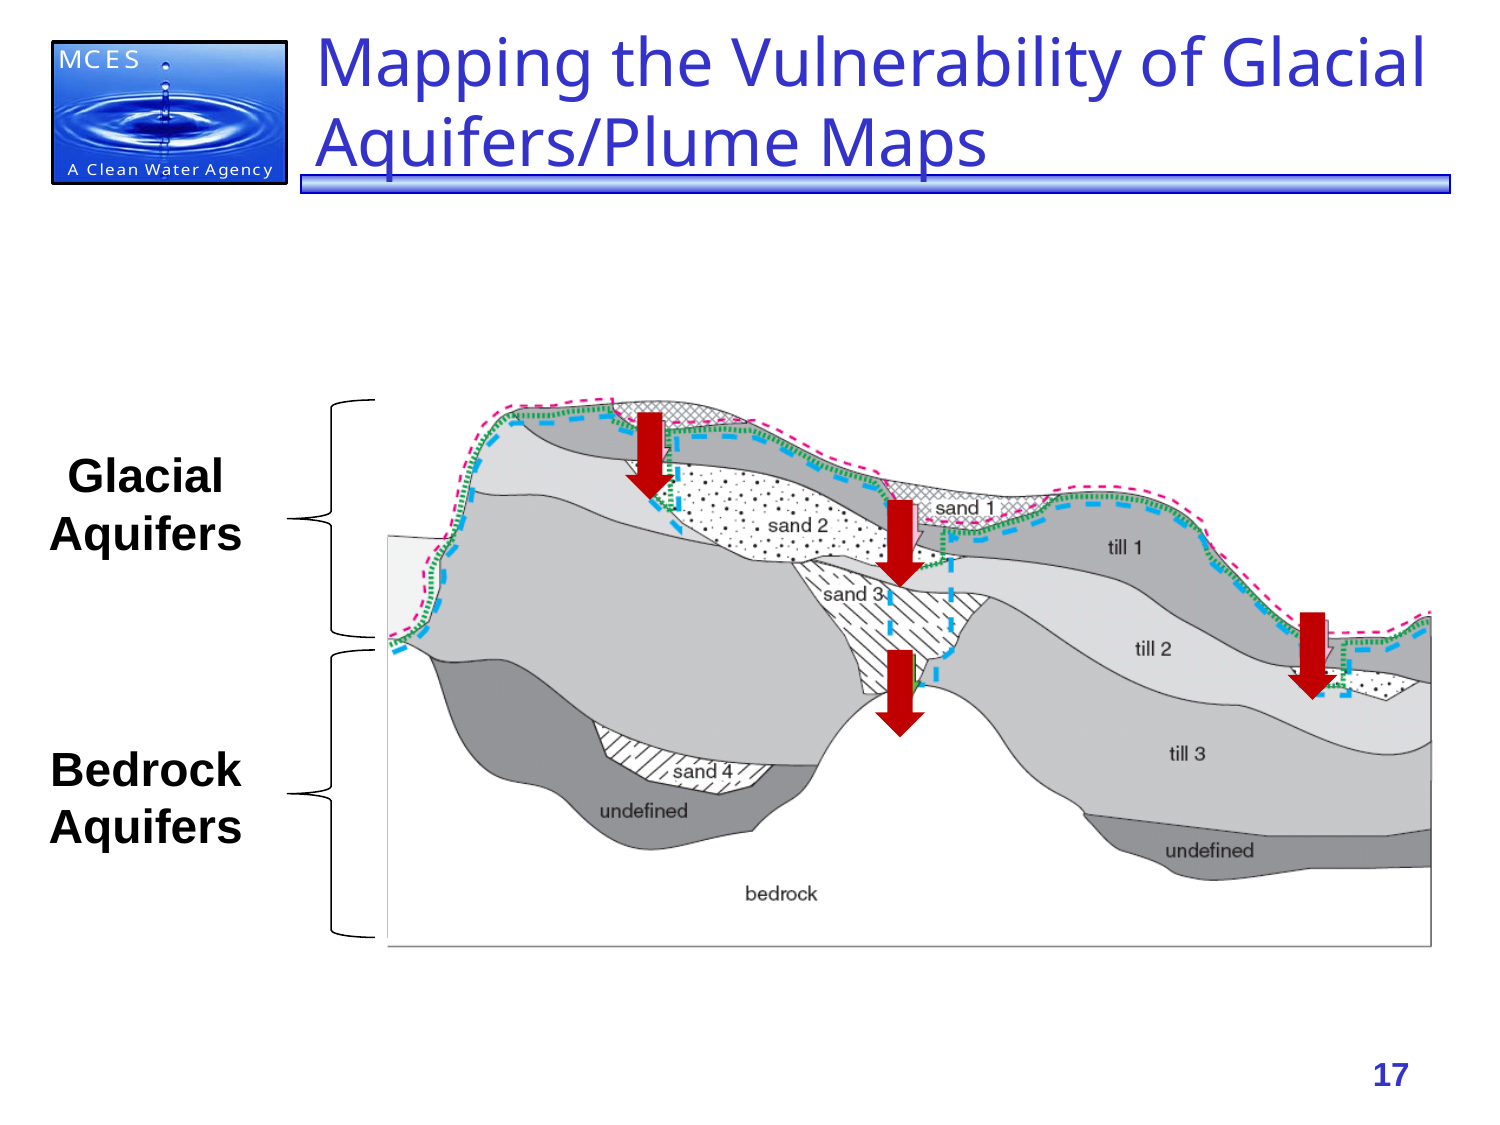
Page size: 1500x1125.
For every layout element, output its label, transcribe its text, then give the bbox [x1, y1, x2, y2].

title Mapping the Vulnerability of Glacial Aquifers/Plume Maps [299, 54, 1500, 188]
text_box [4, 349, 1439, 951]
slide_number 17 [1074, 1042, 1425, 1103]
